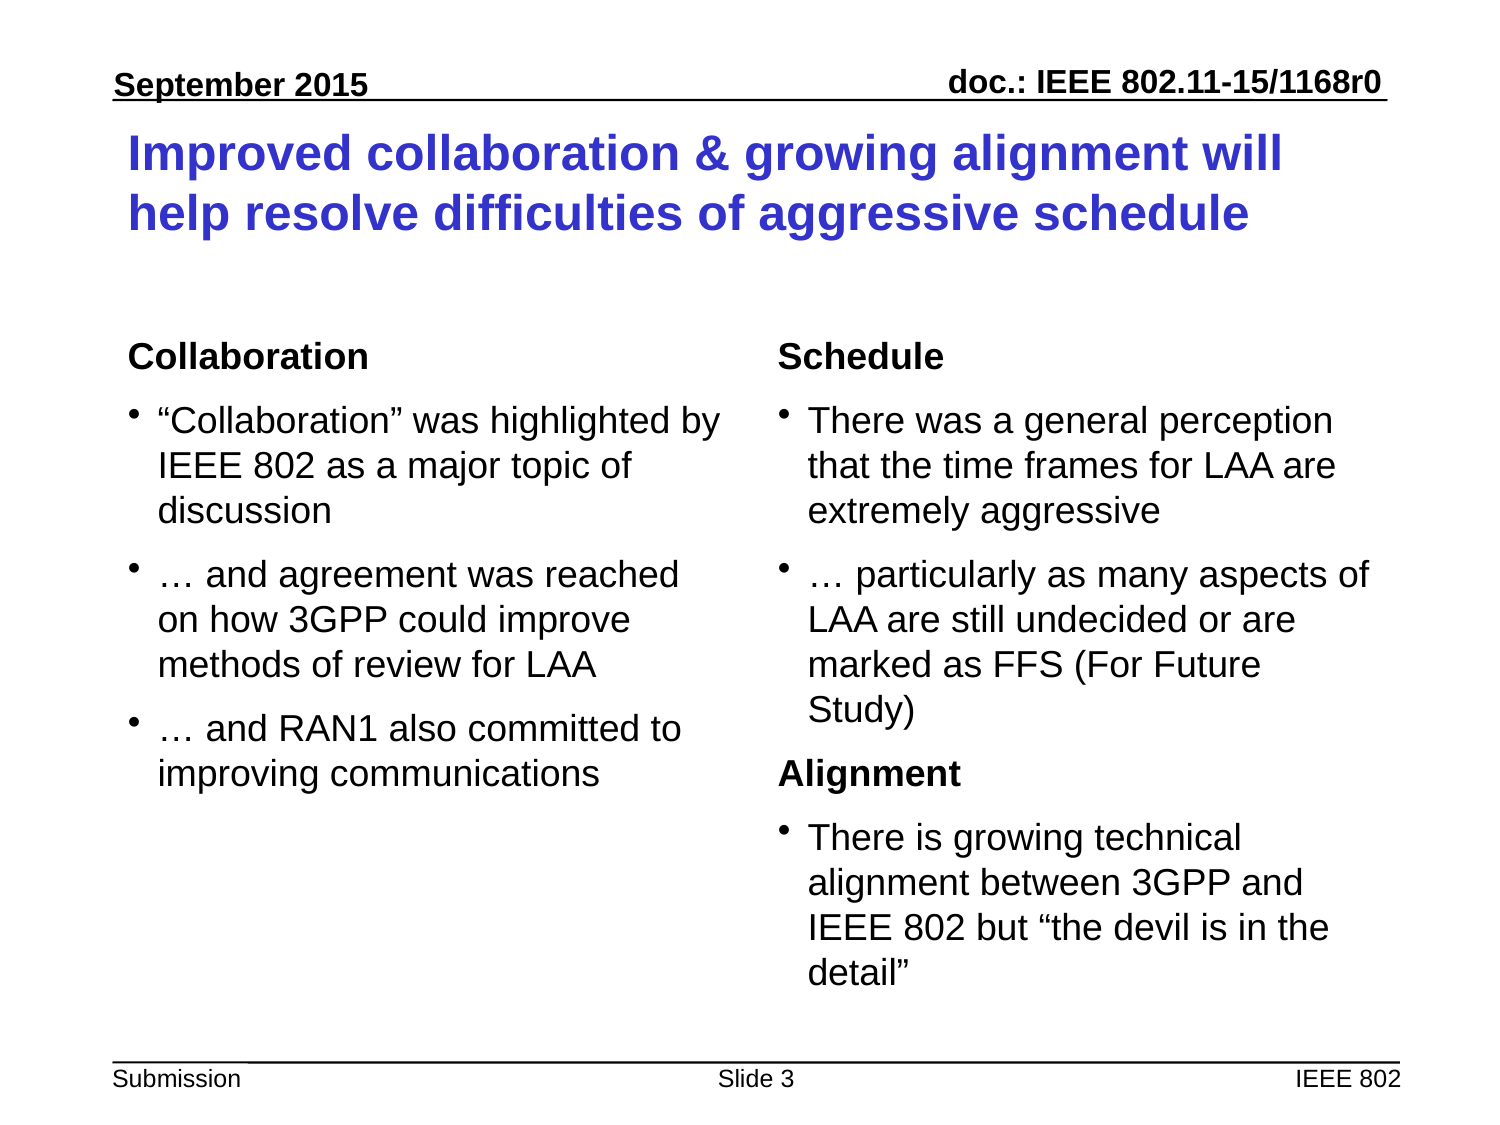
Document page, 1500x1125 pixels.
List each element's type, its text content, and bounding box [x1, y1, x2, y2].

title Improved collaboration & growing alignment will help resolve difficulties of aggressive schedule [112, 112, 1388, 288]
list Collaboration “Collaboration” was highlighted by IEEE 802 as a major topic of discussion … and agreement was reached on how 3GPP could improve methods of review for LAA … and RAN1 also committed to improving communications [112, 324, 738, 1000]
slide_number Slide 3 [709, 1061, 803, 1093]
footer IEEE 802 [1294, 1061, 1402, 1093]
list Schedule There was a general perception that the time frames for LAA are extremely aggressive … particularly as many aspects of LAA are still undecided or are marked as FFS (For Future Study) Alignment There is growing technical alignment between 3GPP and IEEE 802 but “the devil is in the detail” [762, 324, 1388, 1000]
